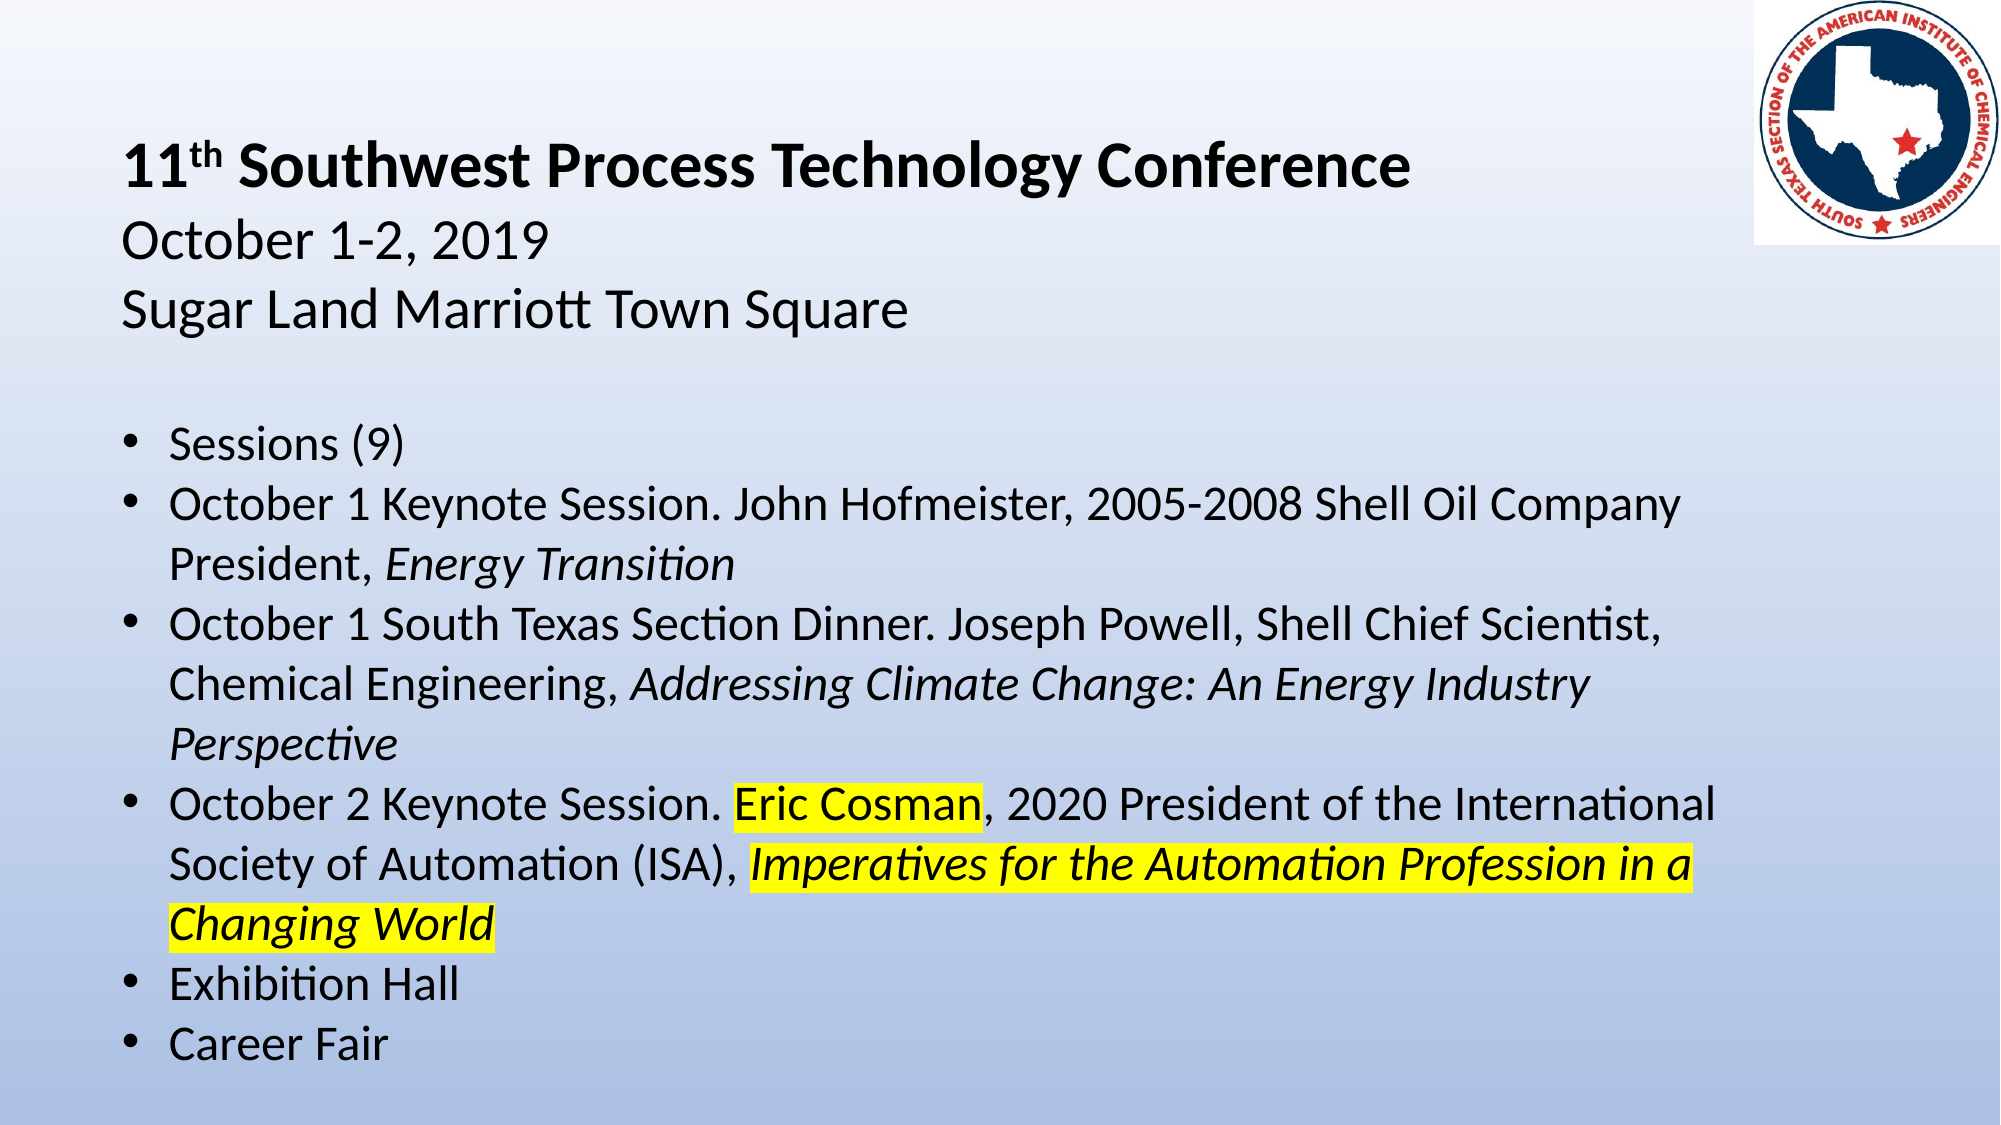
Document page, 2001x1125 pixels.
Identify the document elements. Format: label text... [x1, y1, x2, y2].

text_box 11th Southwest Process Technology Conference October 1-2, 2019 Sugar Land Marriott Town Square Sessions (9) October 1 Keynote Session. John Hofmeister, 2005-2008 Shell Oil Company President, Energy Transition October 1 South Texas Section Dinner. Joseph Powell, Shell Chief Scientist, Chemical Engineering, Addressing Climate Change: An Energy Industry Perspective October 2 Keynote Session. Eric Cosman, 2020 President of the International Society of Automation (ISA), Imperatives for the Automation Profession in a Changing World Exhibition Hall Career Fair [107, 113, 1812, 1125]
picture [1754, 0, 2000, 245]
